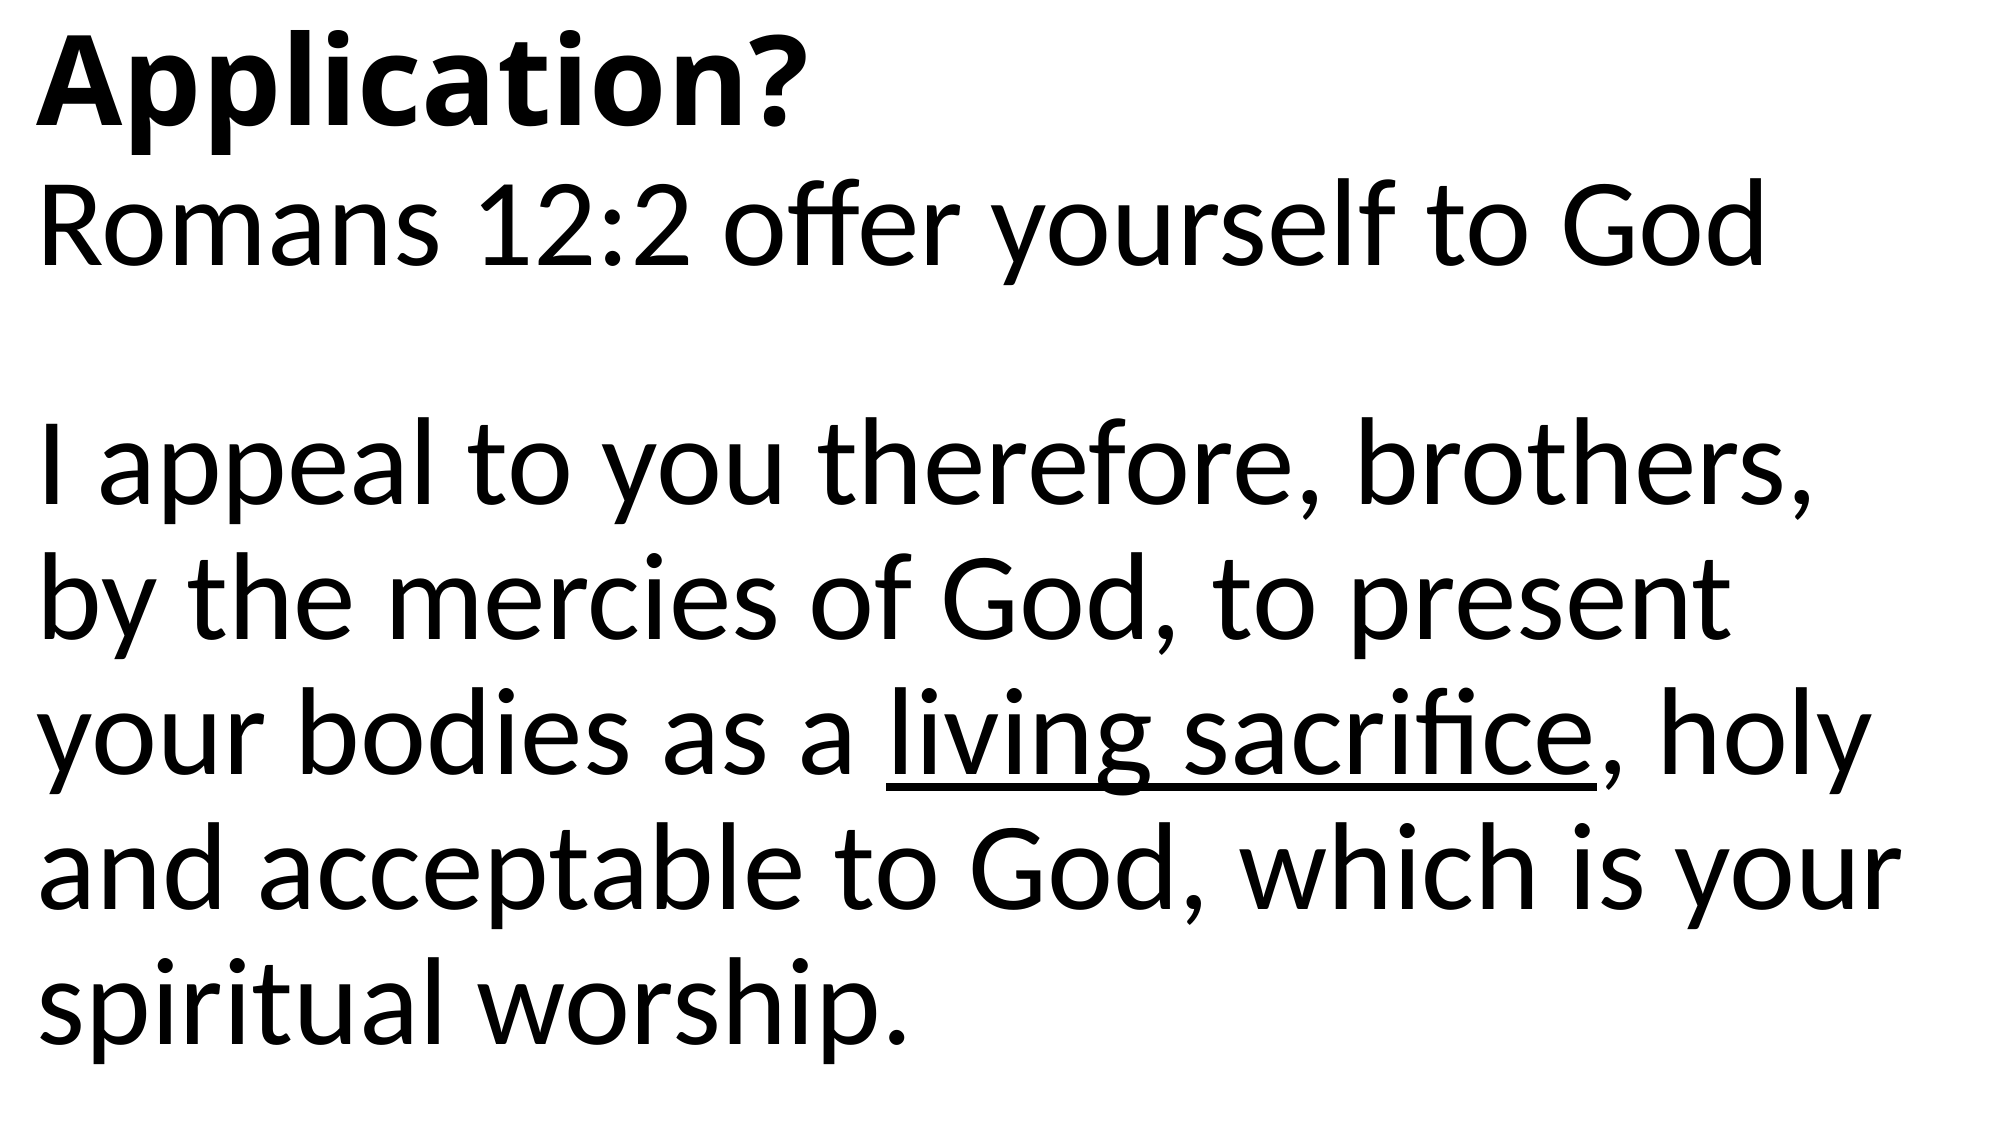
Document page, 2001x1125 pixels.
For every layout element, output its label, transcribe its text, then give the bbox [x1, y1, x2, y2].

title Application? [21, 0, 1863, 149]
list Romans 12:2 offer yourself to God I appeal to you therefore, brothers, by the mercies of God, to present your bodies as a living sacrifice, holy and acceptable to God, which is your spiritual worship. [21, 149, 1965, 1125]
